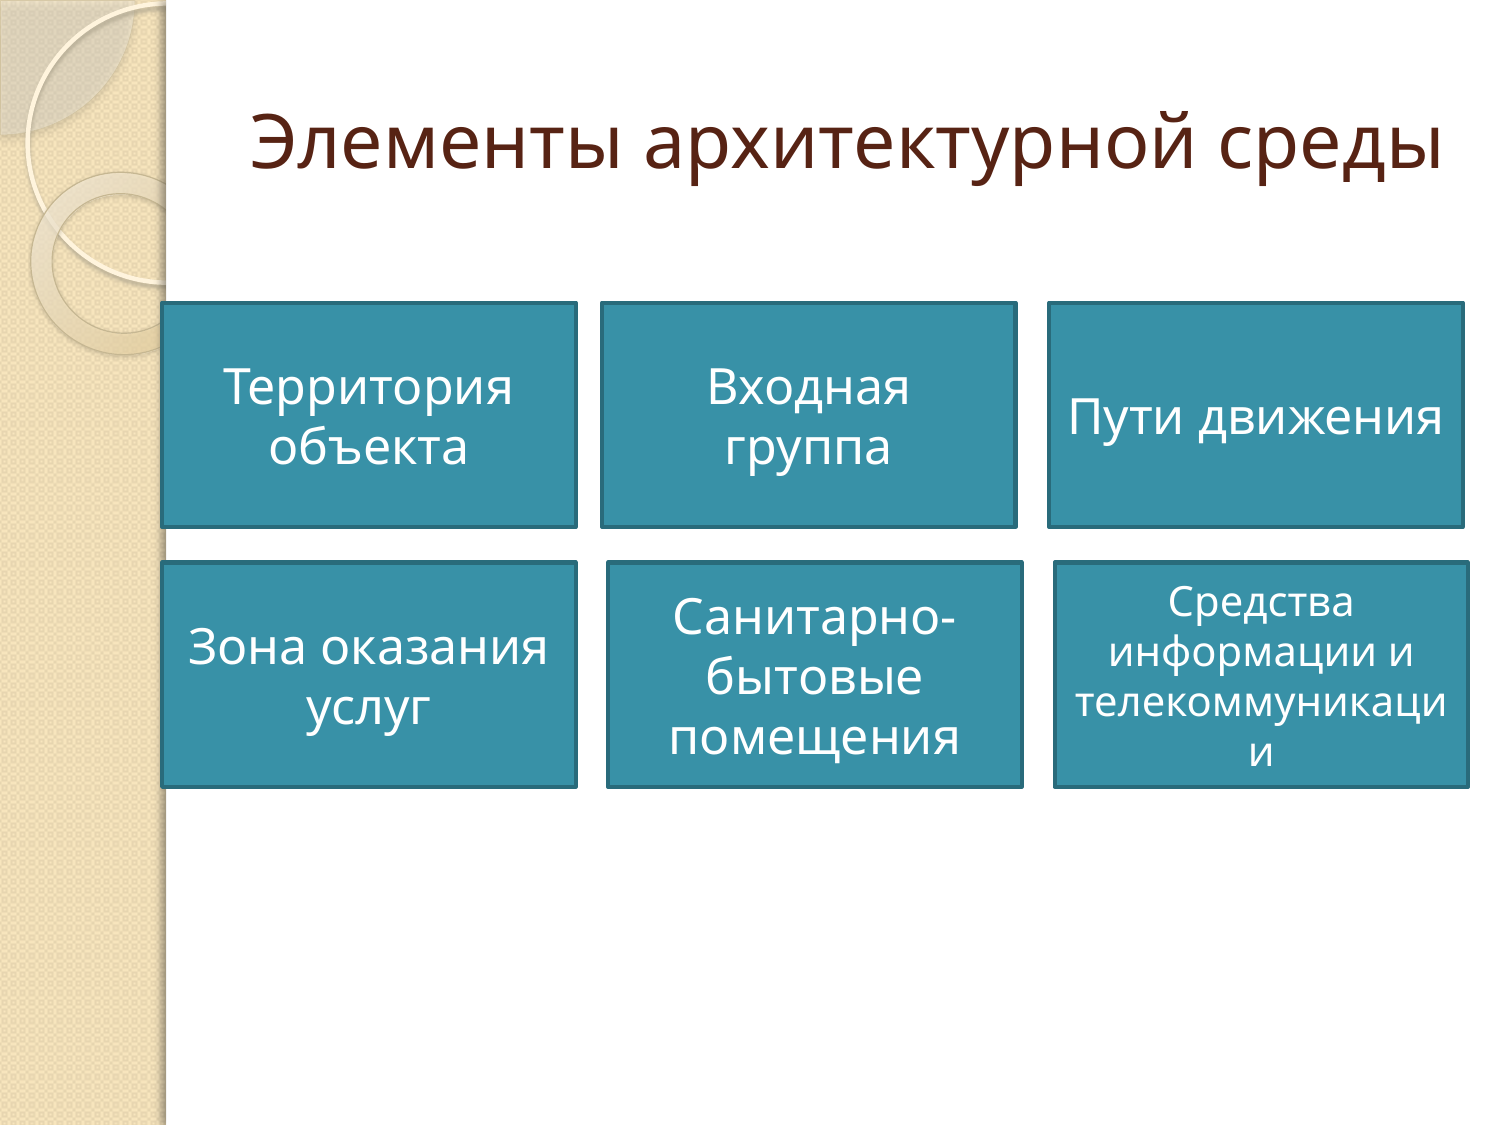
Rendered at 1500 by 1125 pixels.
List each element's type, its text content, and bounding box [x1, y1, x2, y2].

text_box Средства информации и телекоммуникации [1053, 560, 1470, 789]
text_box Санитарно-бытовые помещения [606, 560, 1024, 789]
text_box Пути движения [1047, 301, 1465, 529]
text_box Зона оказания услуг [160, 560, 578, 789]
text_box Входная группа [600, 301, 1018, 529]
title Элементы архитектурной среды [235, 45, 1466, 233]
text_box Территория объекта [160, 301, 578, 529]
